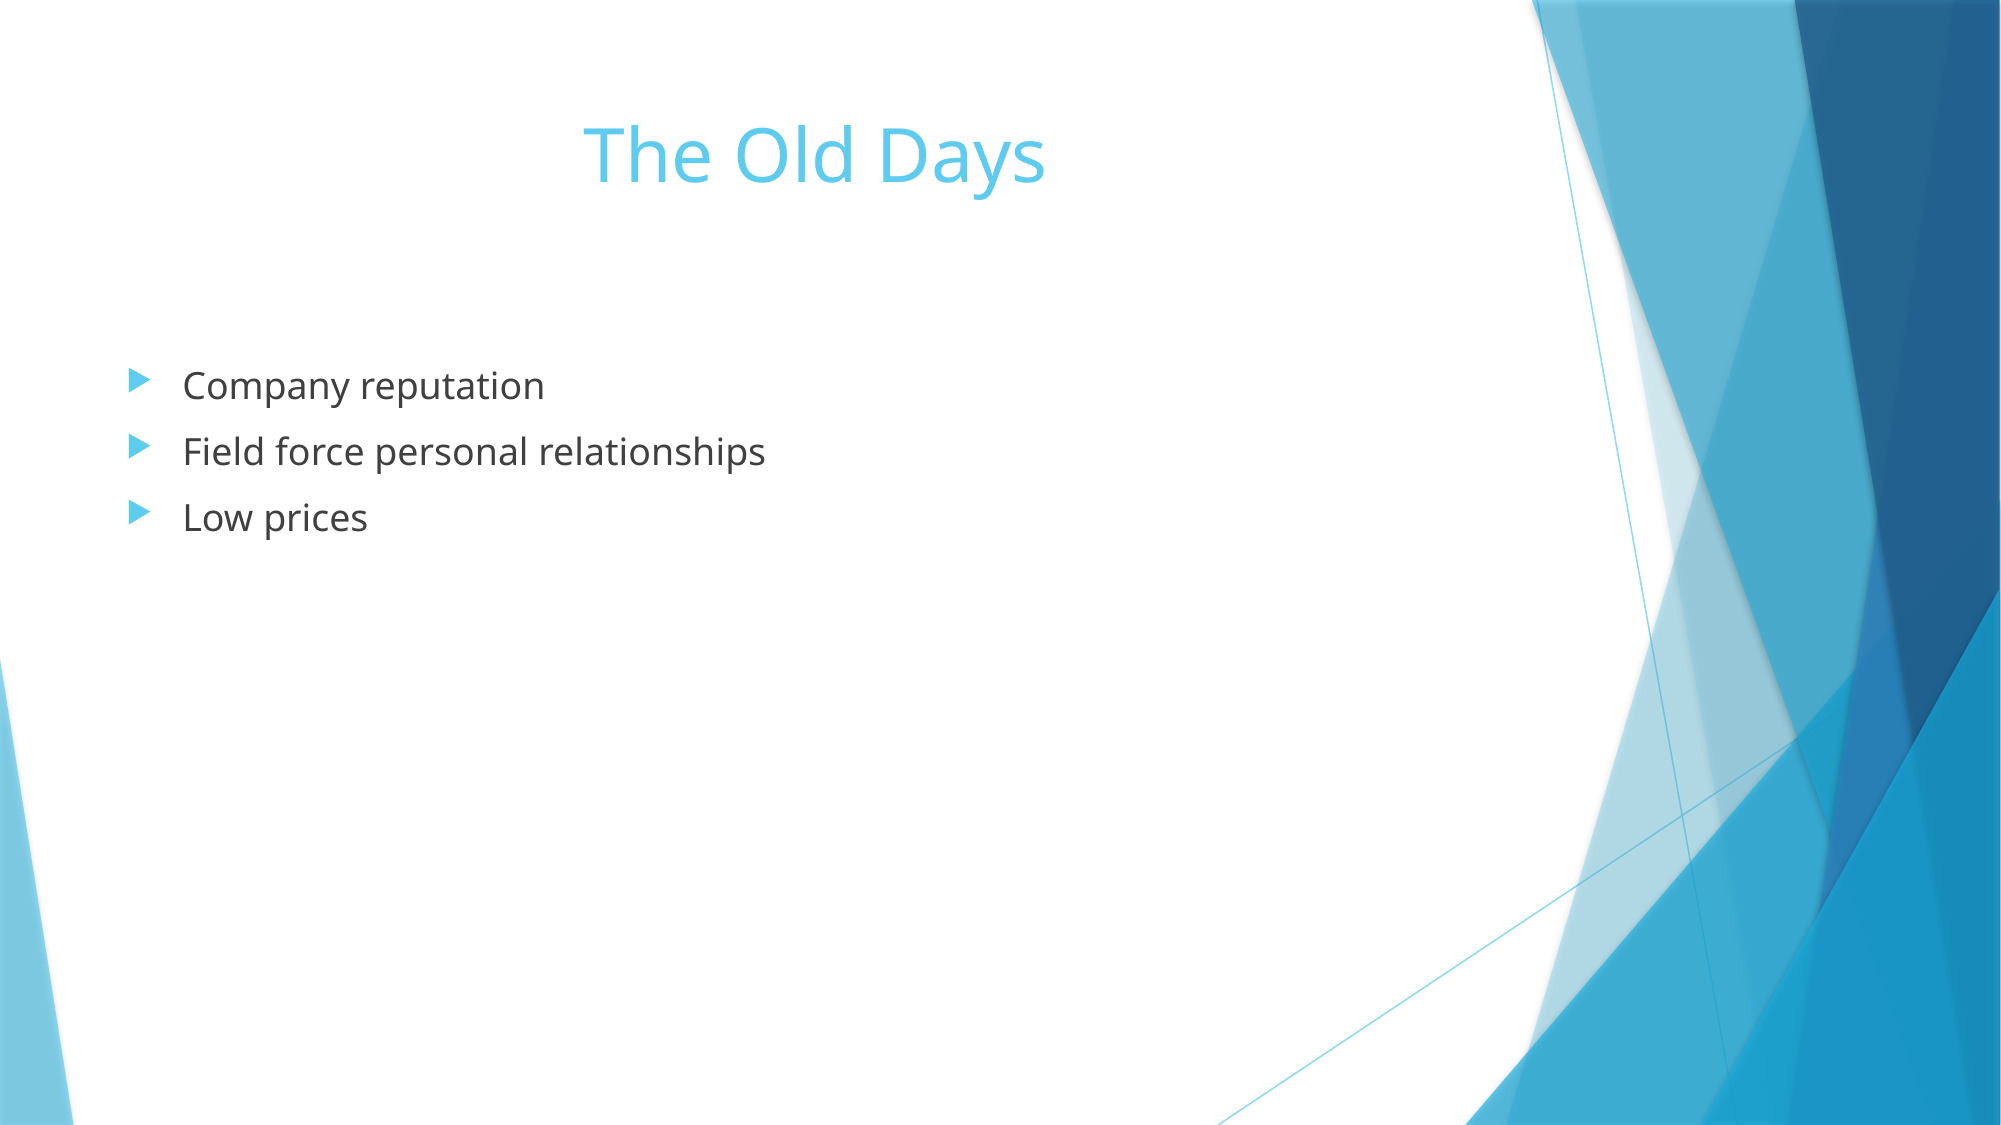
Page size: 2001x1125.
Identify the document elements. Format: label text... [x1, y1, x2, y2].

title The Old Days [111, 99, 1522, 317]
list Company reputation Field force personal relationships Low prices [111, 354, 1522, 992]
